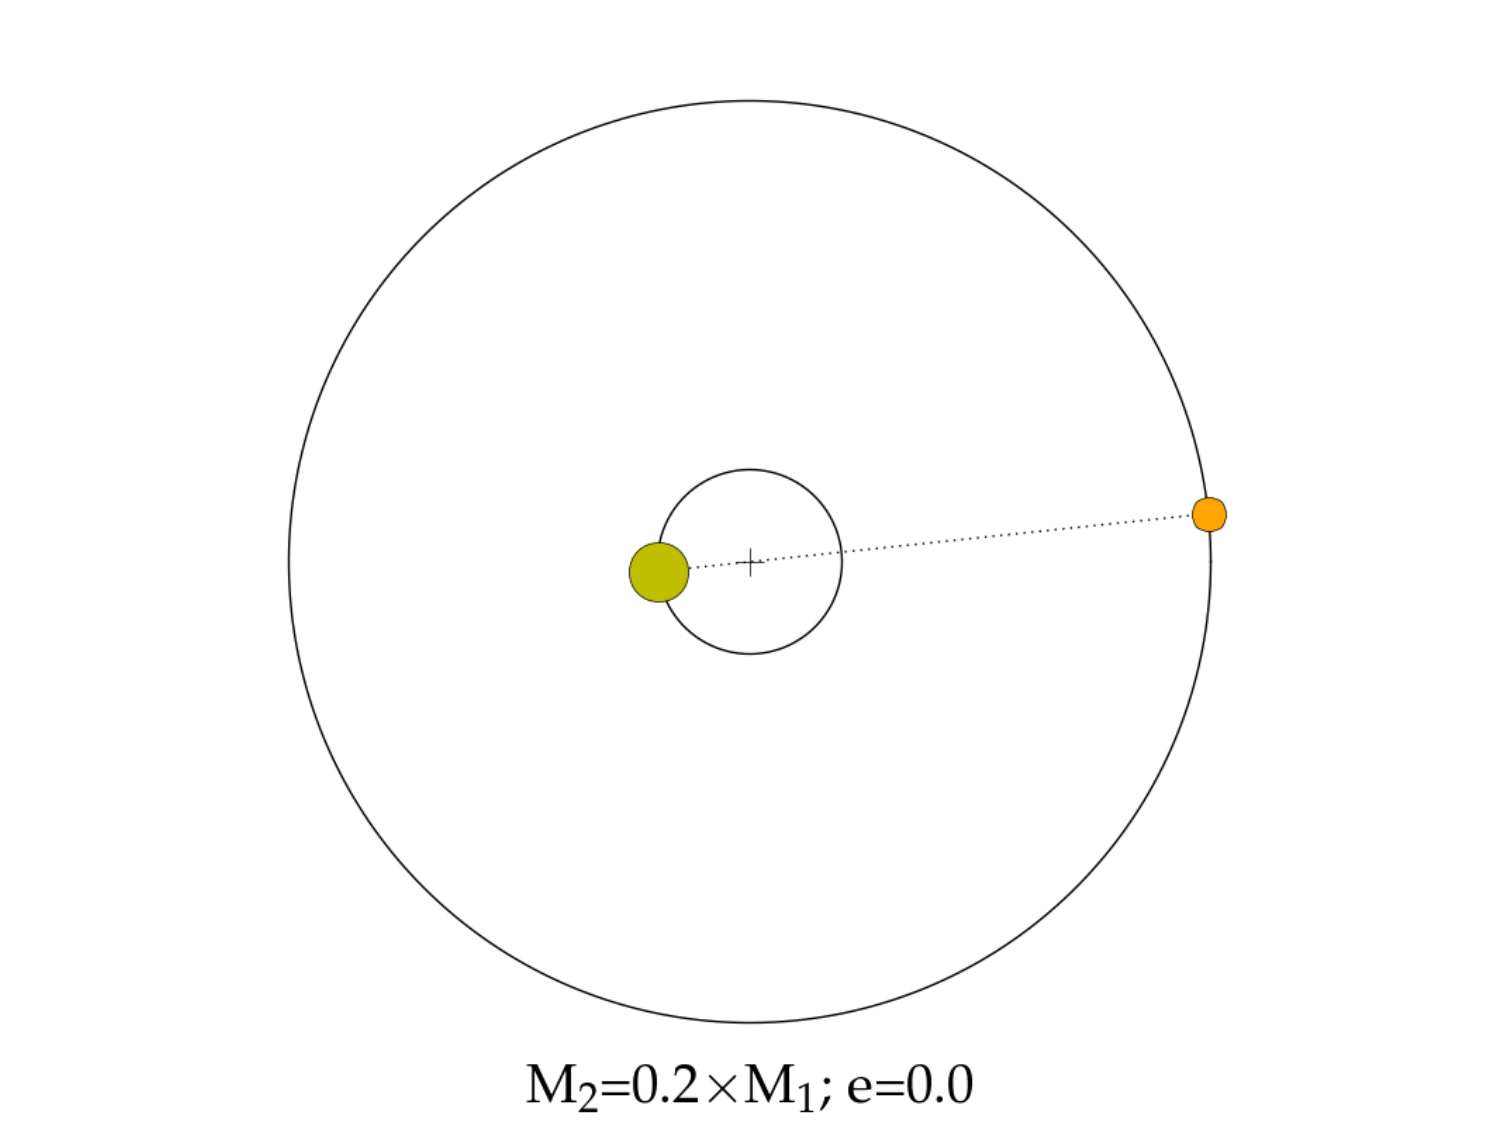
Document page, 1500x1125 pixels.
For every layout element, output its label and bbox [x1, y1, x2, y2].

picture [187, 0, 1313, 1125]
